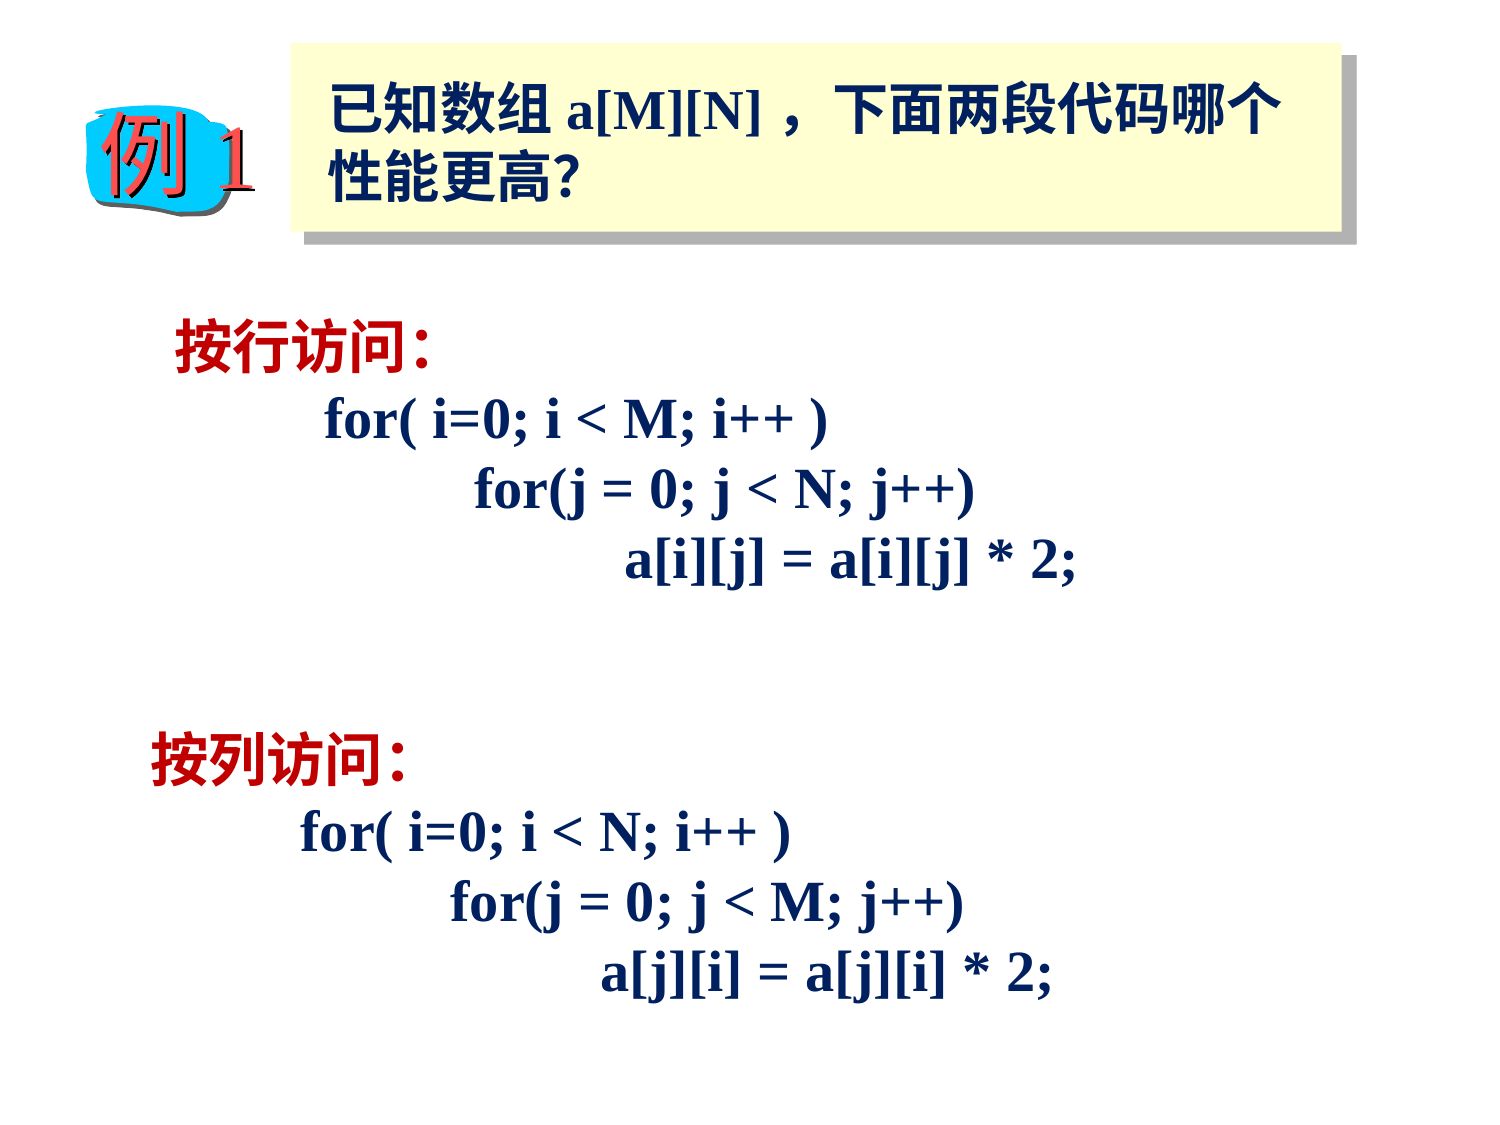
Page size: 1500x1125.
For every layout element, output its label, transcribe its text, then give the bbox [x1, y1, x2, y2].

text_box 按行访问： for( i=0; i < M; i++ ) for(j = 0; j < N; j++) a[i][j] = a[i][j] * 2; [159, 302, 1211, 598]
text_box 按列访问： for( i=0; i < N; i++ ) for(j = 0; j < M; j++) a[j][i] = a[j][i] * 2; [135, 715, 1187, 1011]
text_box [290, 42, 1342, 232]
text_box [52, 89, 278, 217]
